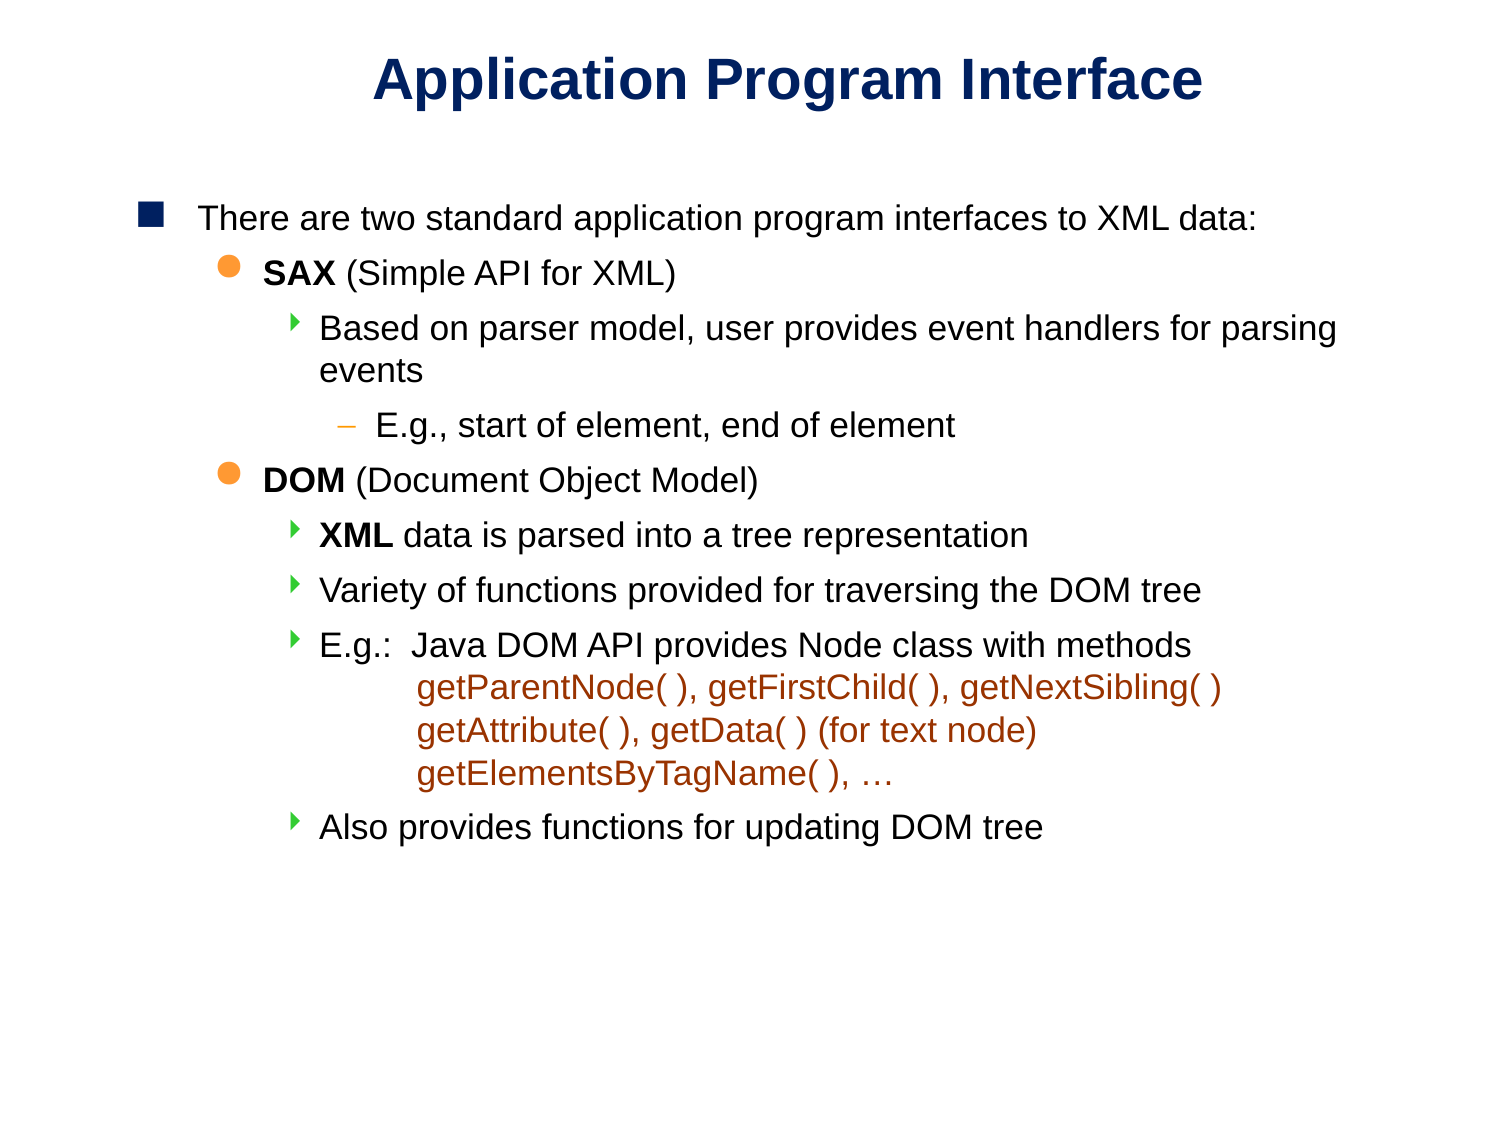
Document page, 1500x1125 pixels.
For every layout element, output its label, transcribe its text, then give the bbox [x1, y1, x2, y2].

list There are two standard application program interfaces to XML data: SAX (Simple API for XML) Based on parser model, user provides event handlers for parsing events E.g., start of element, end of element DOM (Document Object Model) XML data is parsed into a tree representation Variety of functions provided for traversing the DOM tree E.g.: Java DOM API provides Node class with methods getParentNode( ), getFirstChild( ), getNextSibling( ) getAttribute( ), getData( ) (for text node) getElementsByTagName( ), … Also provides functions for updating DOM tree [126, 187, 1365, 1043]
title Application Program Interface [125, 18, 1452, 120]
